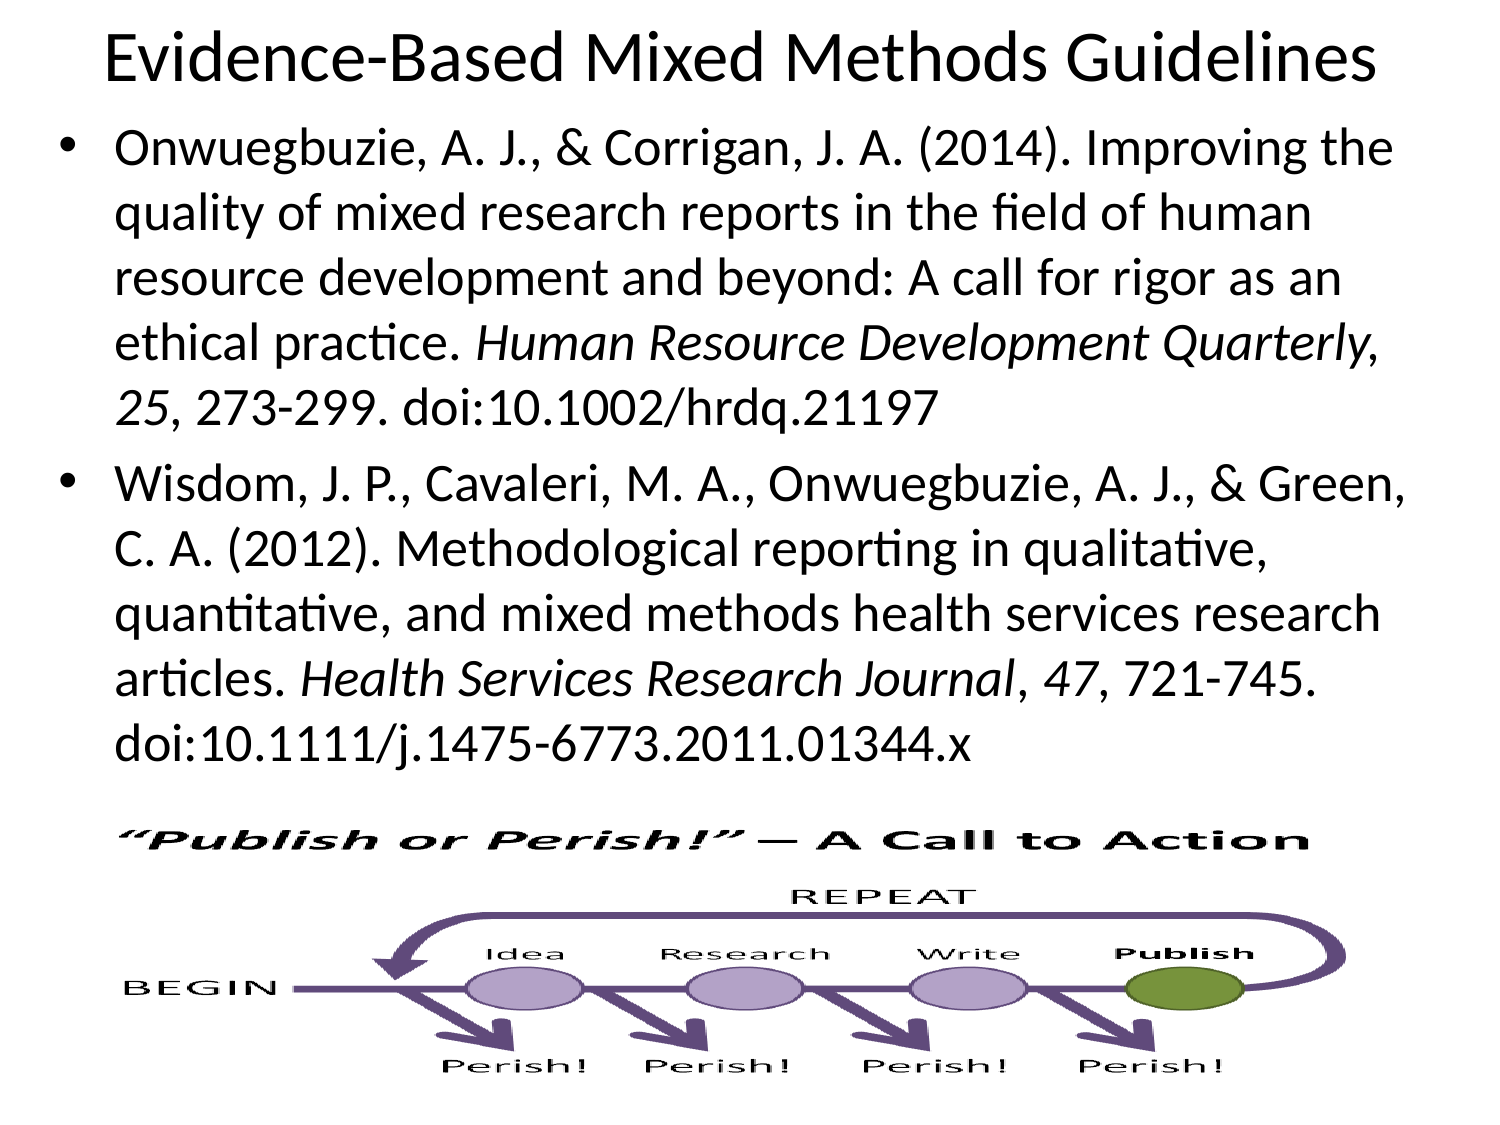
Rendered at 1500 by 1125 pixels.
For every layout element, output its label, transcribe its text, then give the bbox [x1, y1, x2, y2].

picture [52, 810, 1459, 1092]
title Evidence-Based Mixed Methods Guidelines [0, 0, 1483, 105]
list Onwuegbuzie, A. J., & Corrigan, J. A. (2014). Improving the quality of mixed research reports in the field of human resource development and beyond: A call for rigor as an ethical practice. Human Resource Development Quarterly, 25, 273-299. doi:10.1002/hrdq.21197 Wisdom, J. P., Cavaleri, M. A., Onwuegbuzie, A. J., & Green, C. A. (2012). Methodological reporting in qualitative, quantitative, and mixed methods health services research articles. Health Services Research Journal, 47, 721-745. doi:10.1111/j.1475-6773.2011.01344.x [43, 104, 1439, 961]
